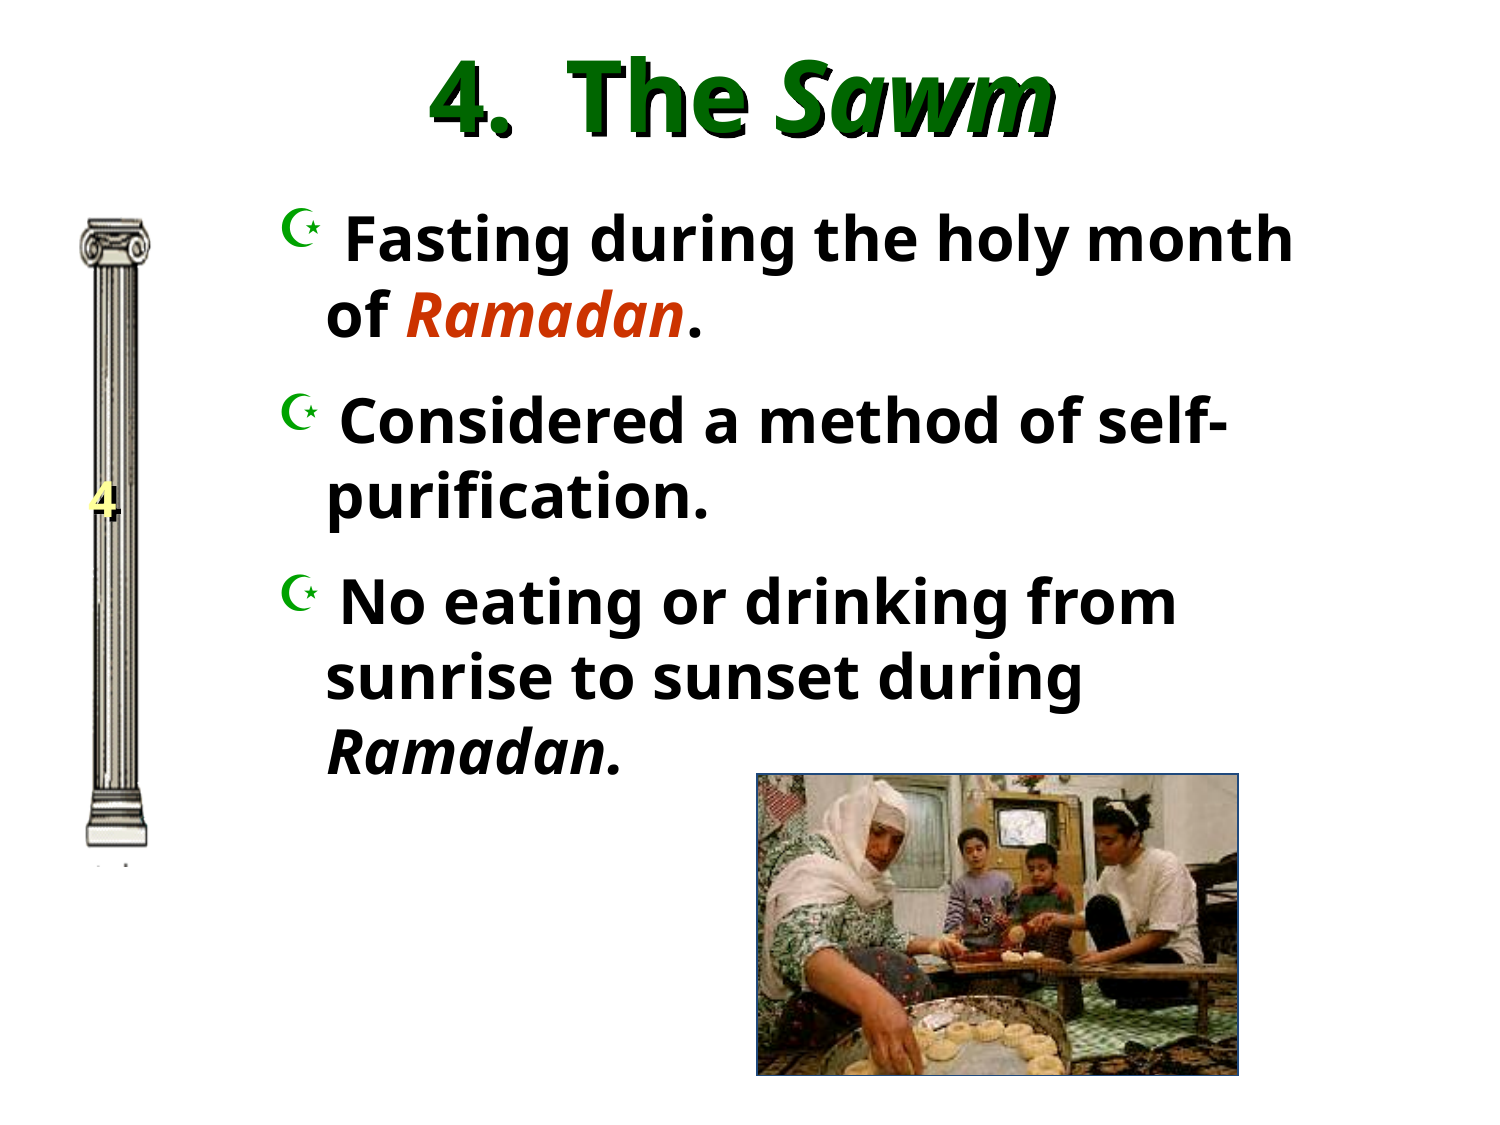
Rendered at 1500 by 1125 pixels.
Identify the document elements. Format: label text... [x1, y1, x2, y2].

picture [74, 198, 160, 867]
text_box 4. The Sawm [159, 24, 1325, 160]
picture [757, 774, 1238, 1076]
text_box Fasting during the holy month of Ramadan. Considered a method of self- purification. No eating or drinking from sunrise to sunset during Ramadan. [262, 187, 1338, 795]
